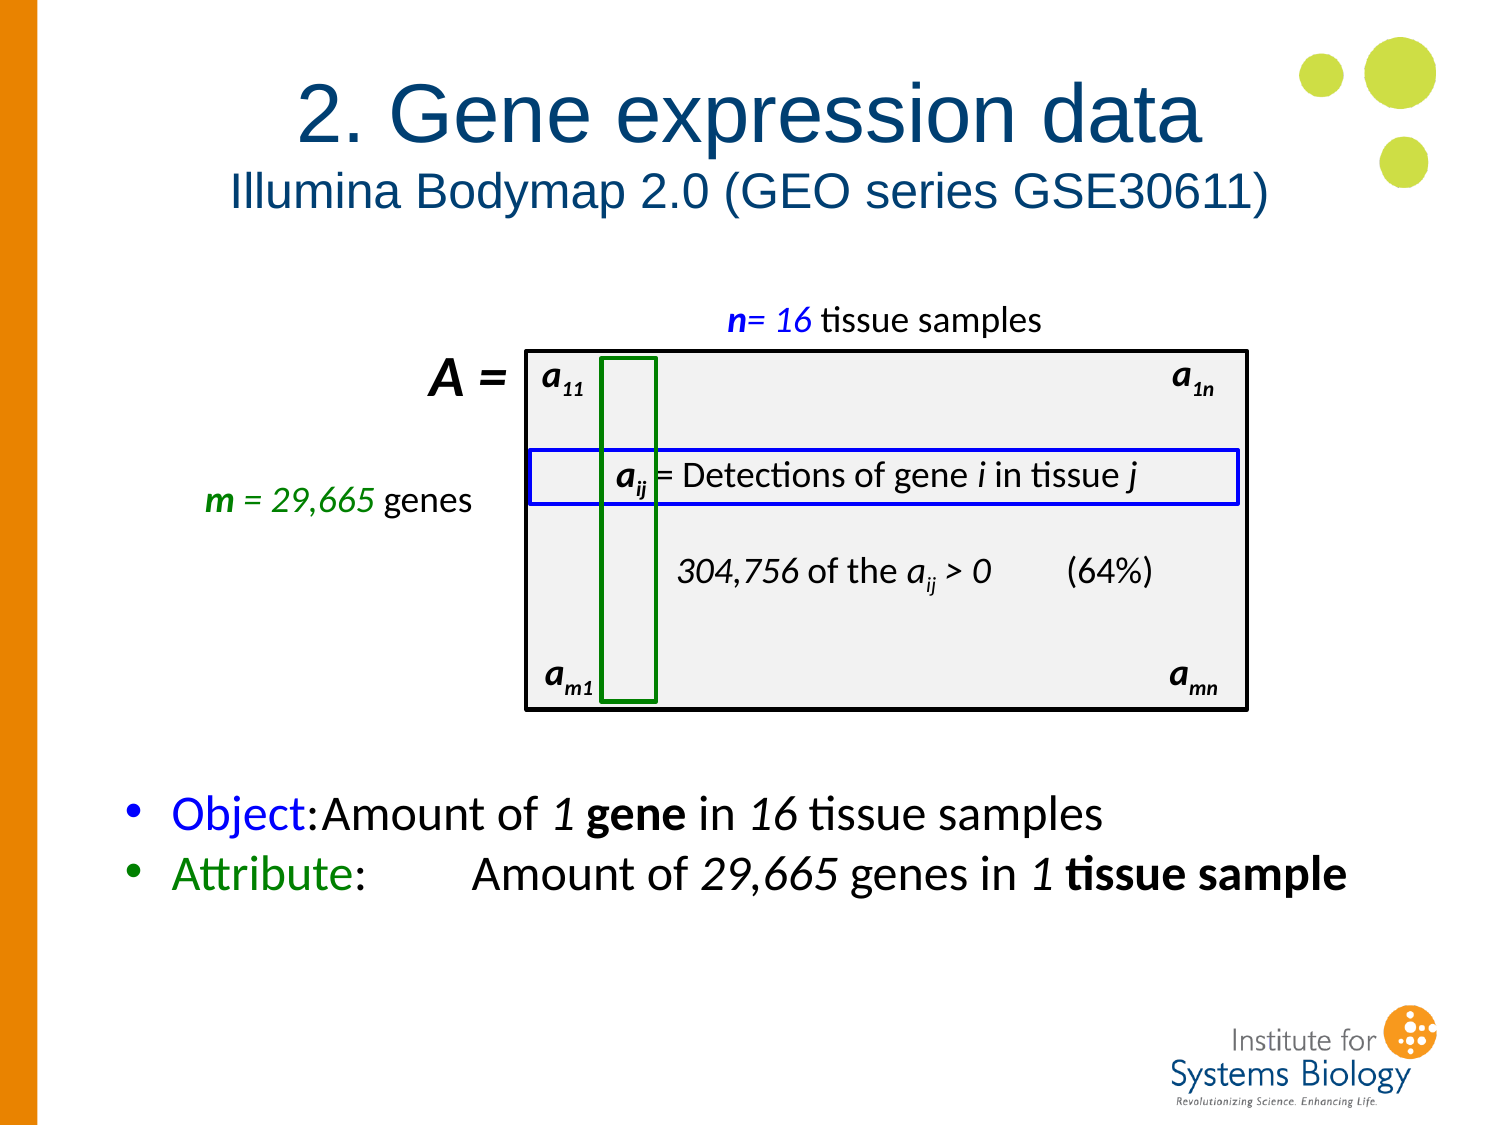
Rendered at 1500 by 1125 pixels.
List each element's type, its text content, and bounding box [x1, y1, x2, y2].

text_box 2. Gene expression data Illumina Bodymap 2.0 (GEO series GSE30611) [74, 45, 1425, 233]
picture [1299, 37, 1436, 188]
picture [1162, 999, 1452, 1113]
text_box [180, 287, 1248, 710]
text_box Object: Amount of 1 gene in 16 tissue samples Attribute: Amount of 29,665 genes in 1 tissue sample [110, 773, 1470, 908]
